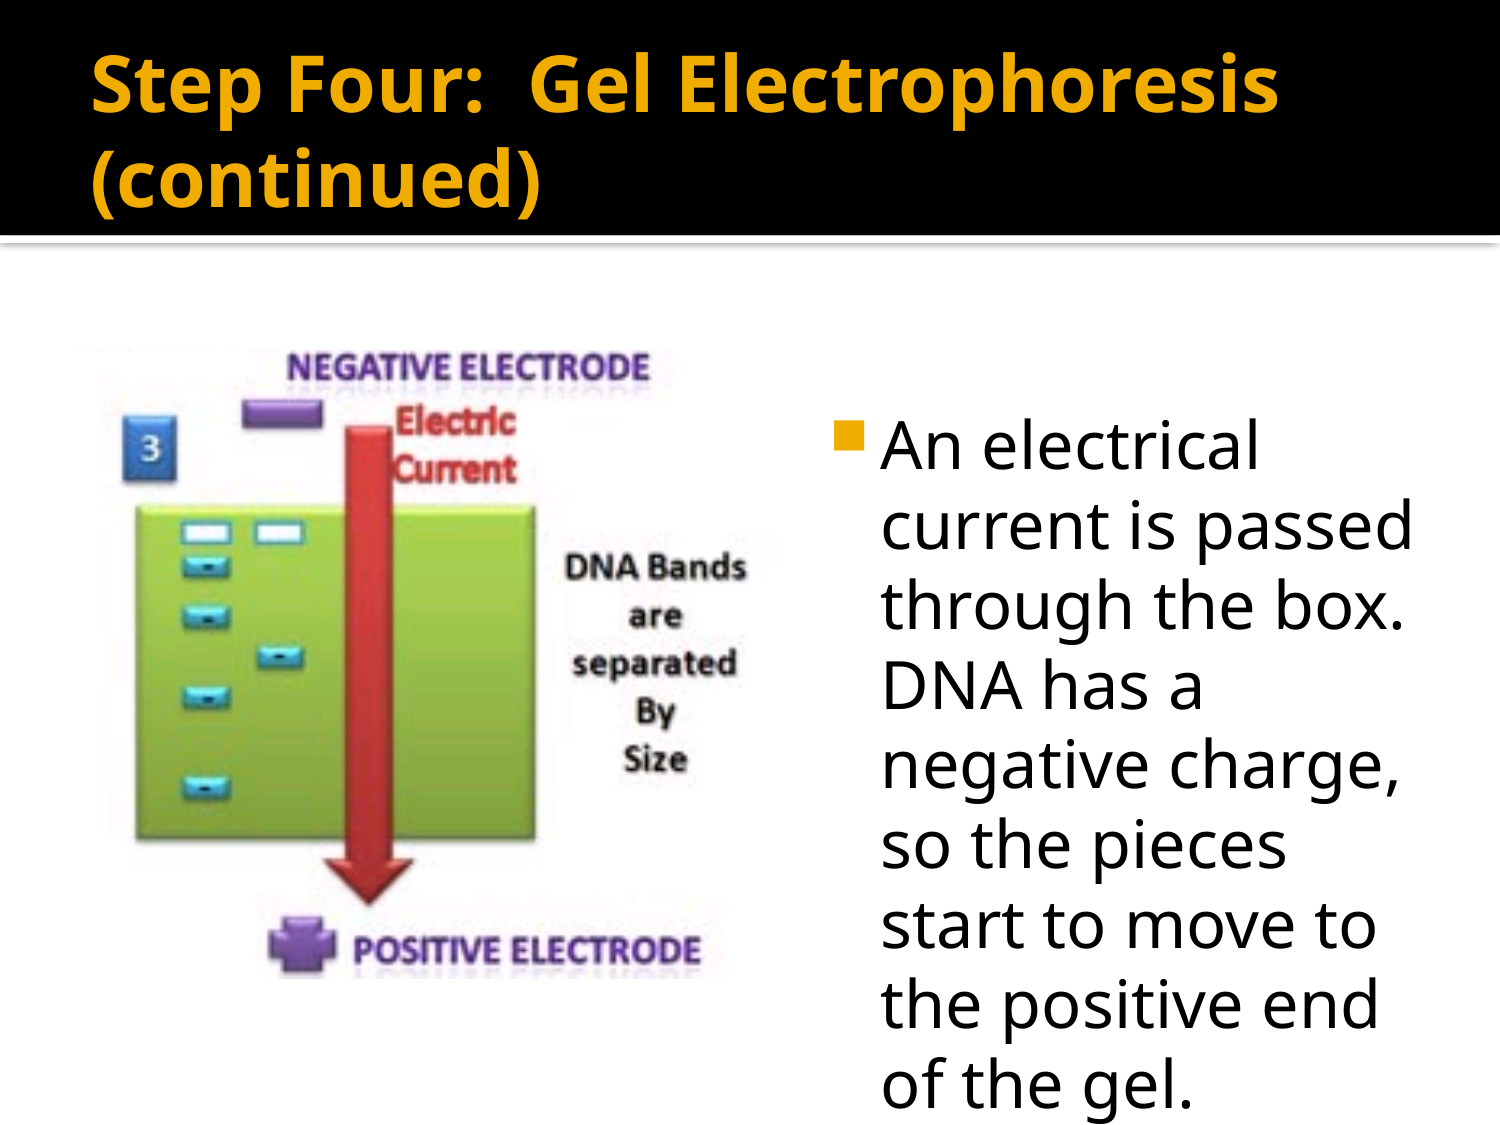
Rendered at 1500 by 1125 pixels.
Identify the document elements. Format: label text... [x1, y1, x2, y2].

picture [74, 349, 785, 979]
title Step Four: Gel Electrophoresis (continued) [75, 25, 1425, 231]
list An electrical current is passed through the box. DNA has a negative charge, so the pieces start to move to the positive end of the gel. [799, 387, 1463, 1026]
